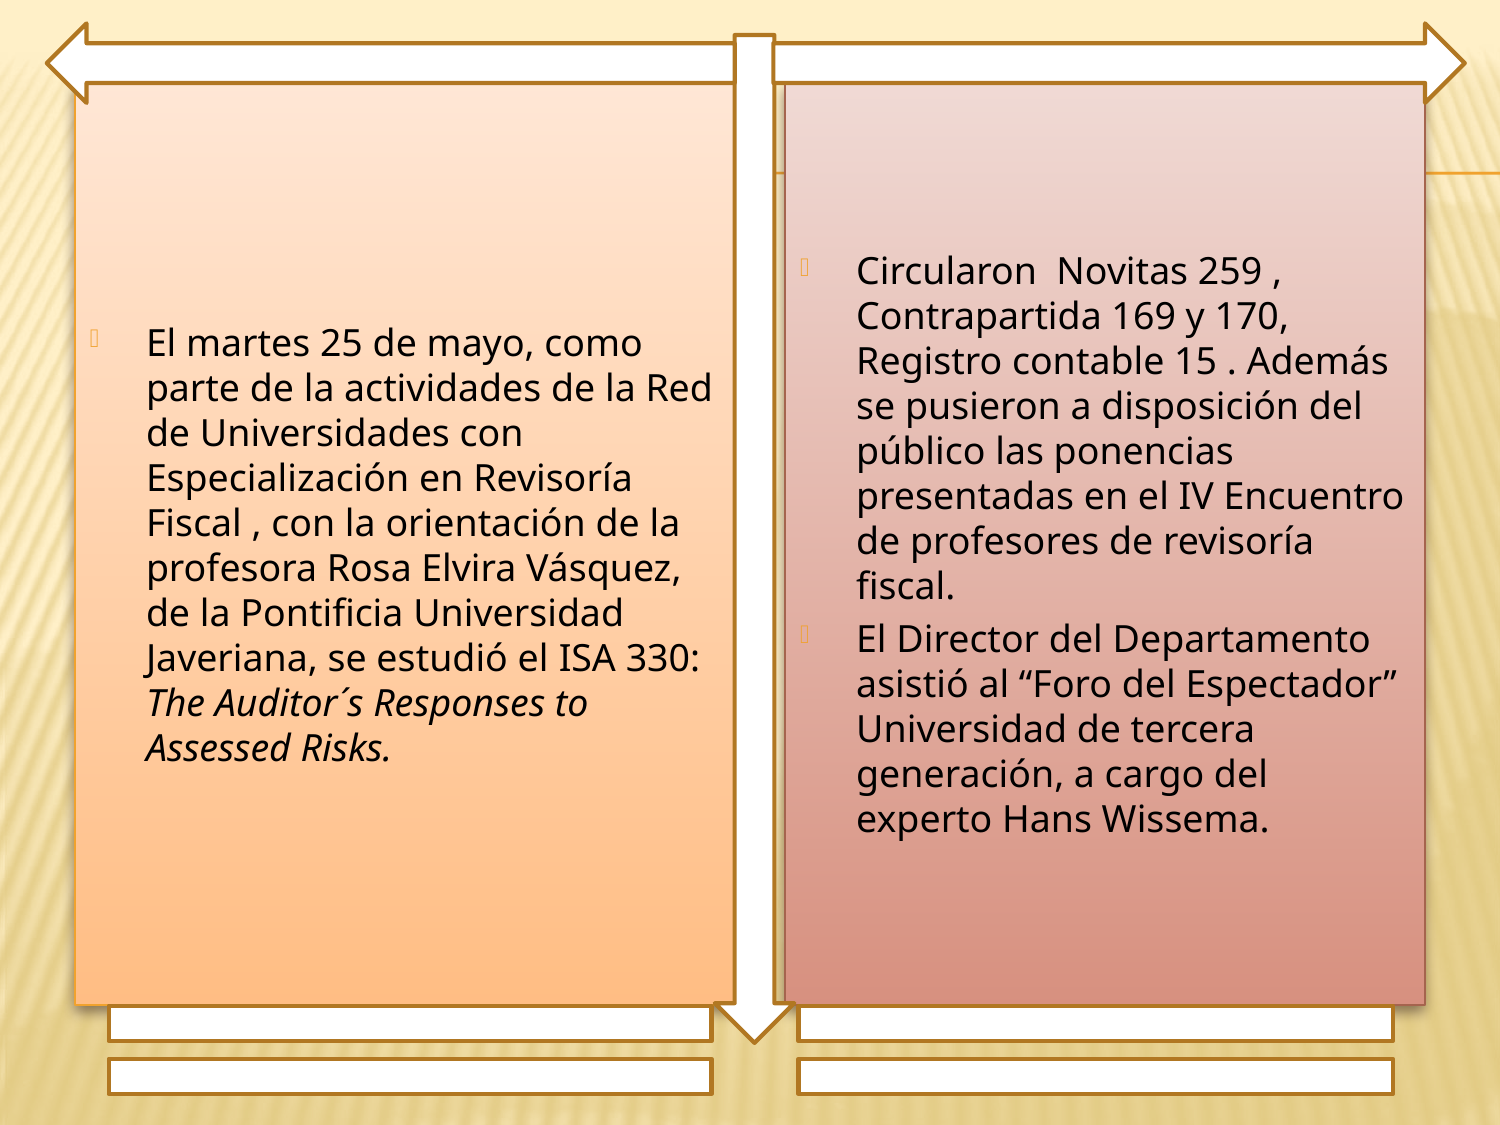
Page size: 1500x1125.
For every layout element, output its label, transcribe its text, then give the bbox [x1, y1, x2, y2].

text_box [44, 21, 737, 105]
text_box [796, 1004, 1395, 1043]
list Circularon Novitas 259 , Contrapartida 169 y 170, Registro contable 15 . Además se pusieron a disposición del público las ponencias presentadas en el IV Encuentro de profesores de revisoría fiscal. El Director del Departamento asistió al “Foro del Espectador” Universidad de tercera generación, a cargo del experto Hans Wissema. [784, 86, 1426, 1006]
text_box [712, 32, 797, 1046]
text_box [107, 1057, 714, 1096]
text_box [771, 21, 1467, 105]
text_box [107, 1004, 714, 1043]
list El martes 25 de mayo, como parte de la actividades de la Red de Universidades con Especialización en Revisoría Fiscal , con la orientación de la profesora Rosa Elvira Vásquez, de la Pontificia Universidad Javeriana, se estudió el ISA 330: The Auditor´s Responses to Assessed Risks. [74, 86, 732, 1006]
text_box [796, 1057, 1395, 1096]
